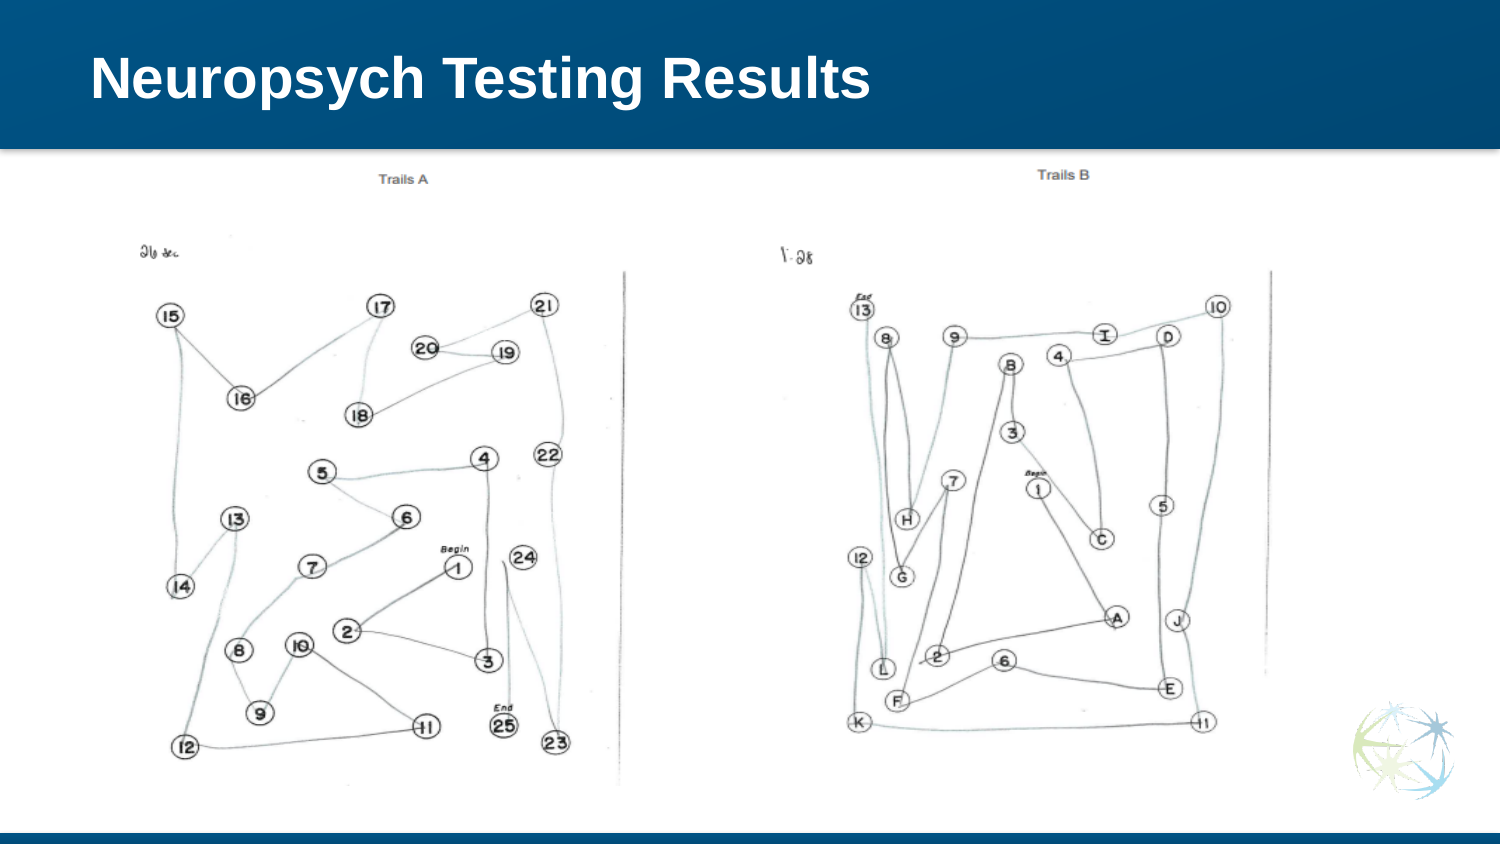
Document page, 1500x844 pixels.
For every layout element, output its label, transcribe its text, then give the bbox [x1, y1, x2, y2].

picture [749, 158, 1296, 795]
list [90, 166, 654, 786]
title Neuropsych Testing Results [75, 0, 1425, 149]
